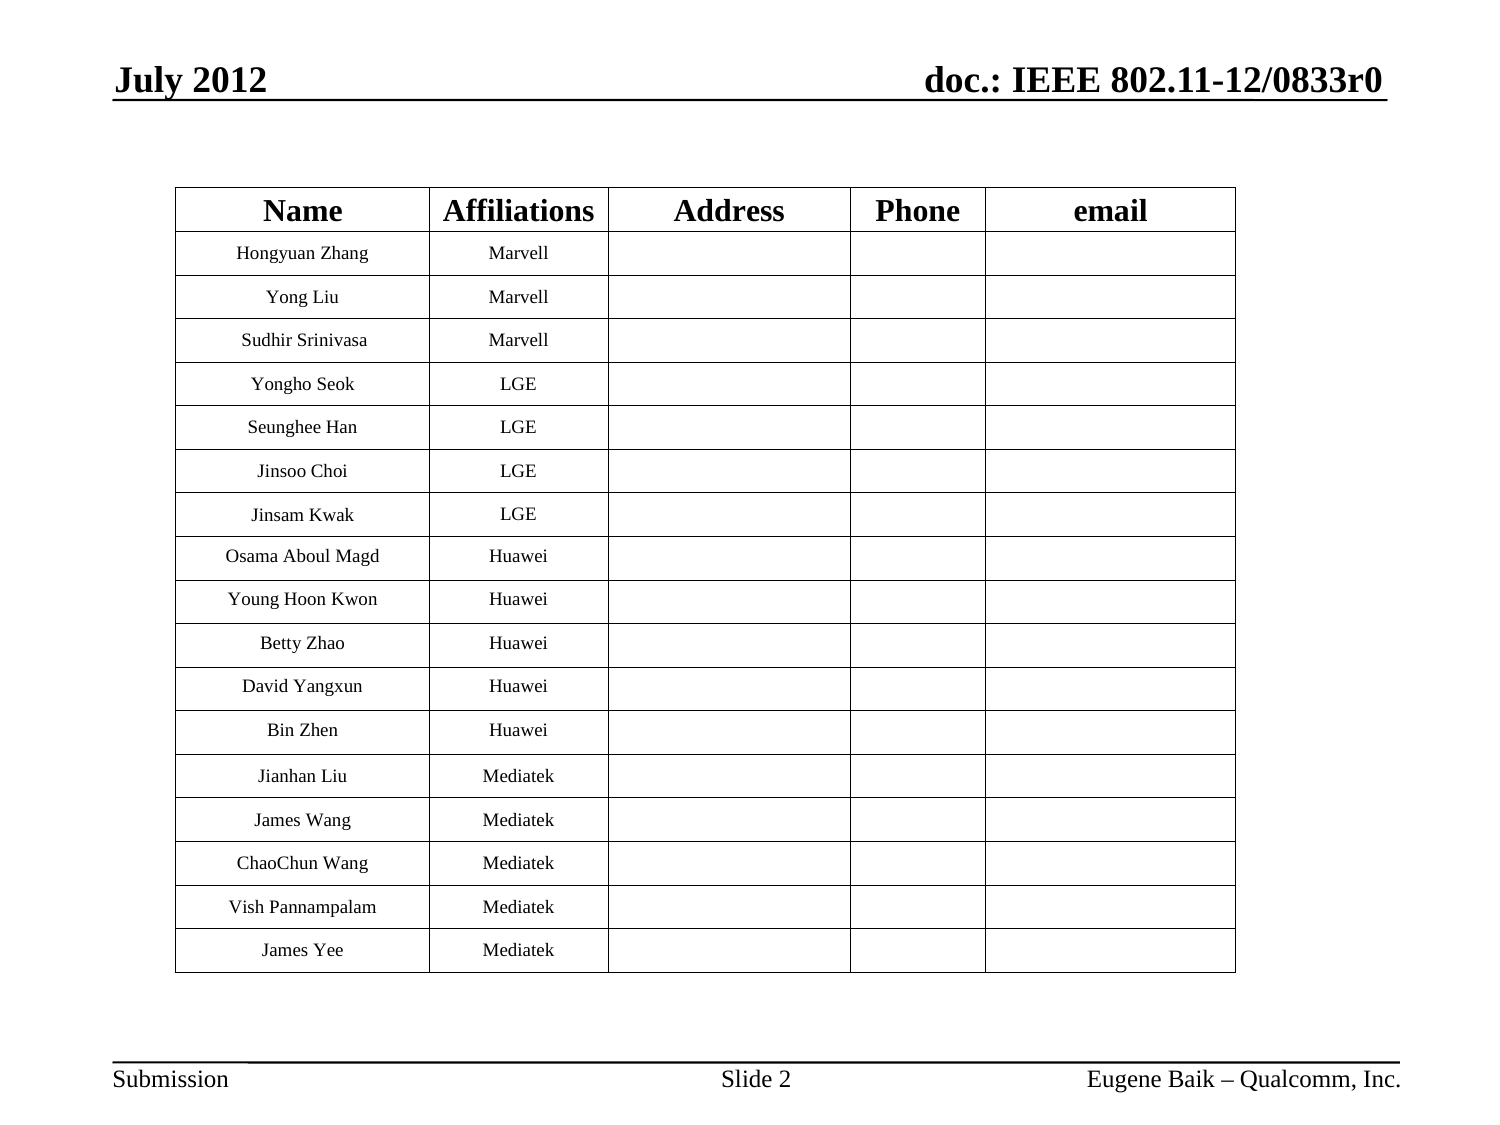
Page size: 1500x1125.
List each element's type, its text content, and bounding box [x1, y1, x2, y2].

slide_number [114, 54, 333, 101]
footer Eugene Baik – Qualcomm, Inc. [1082, 1061, 1402, 1093]
slide_number Slide 2 [712, 1061, 800, 1093]
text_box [163, 187, 1321, 1009]
